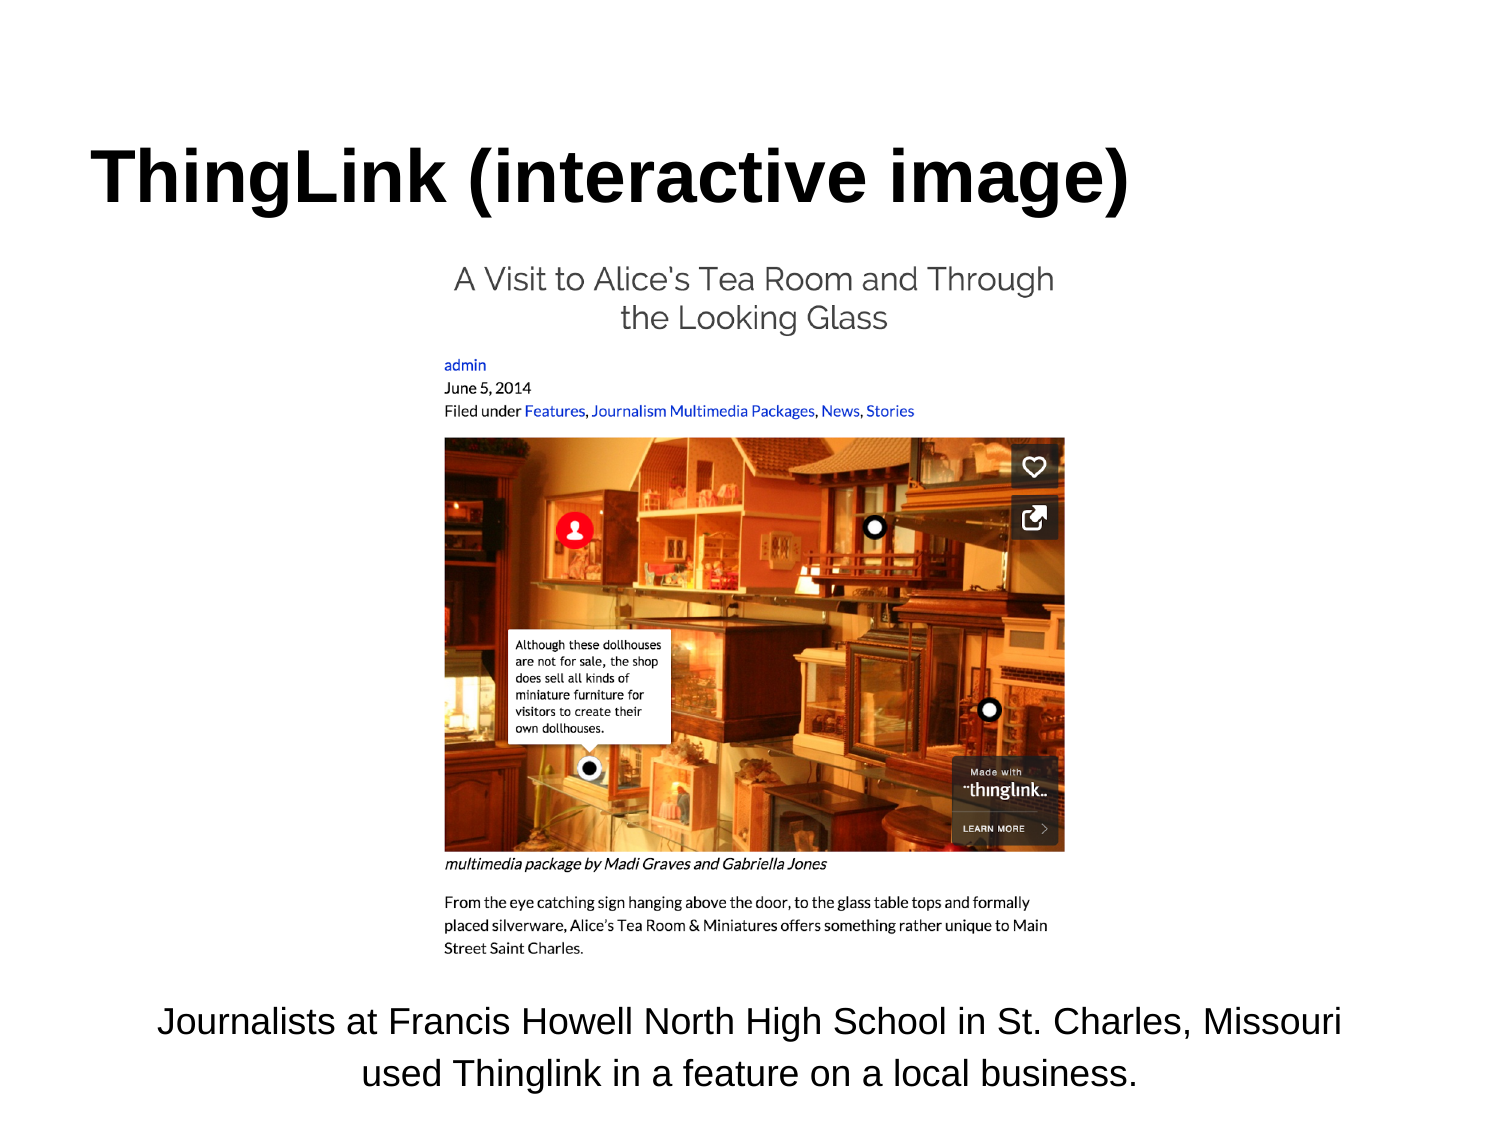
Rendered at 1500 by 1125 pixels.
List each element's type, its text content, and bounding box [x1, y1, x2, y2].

title ThingLink (interactive image) [75, 45, 1425, 233]
picture [425, 242, 1075, 966]
text_box Journalists at Francis Howell North High School in St. Charles, Missouri used Thinglink in a feature on a local business. [0, 965, 1500, 1125]
